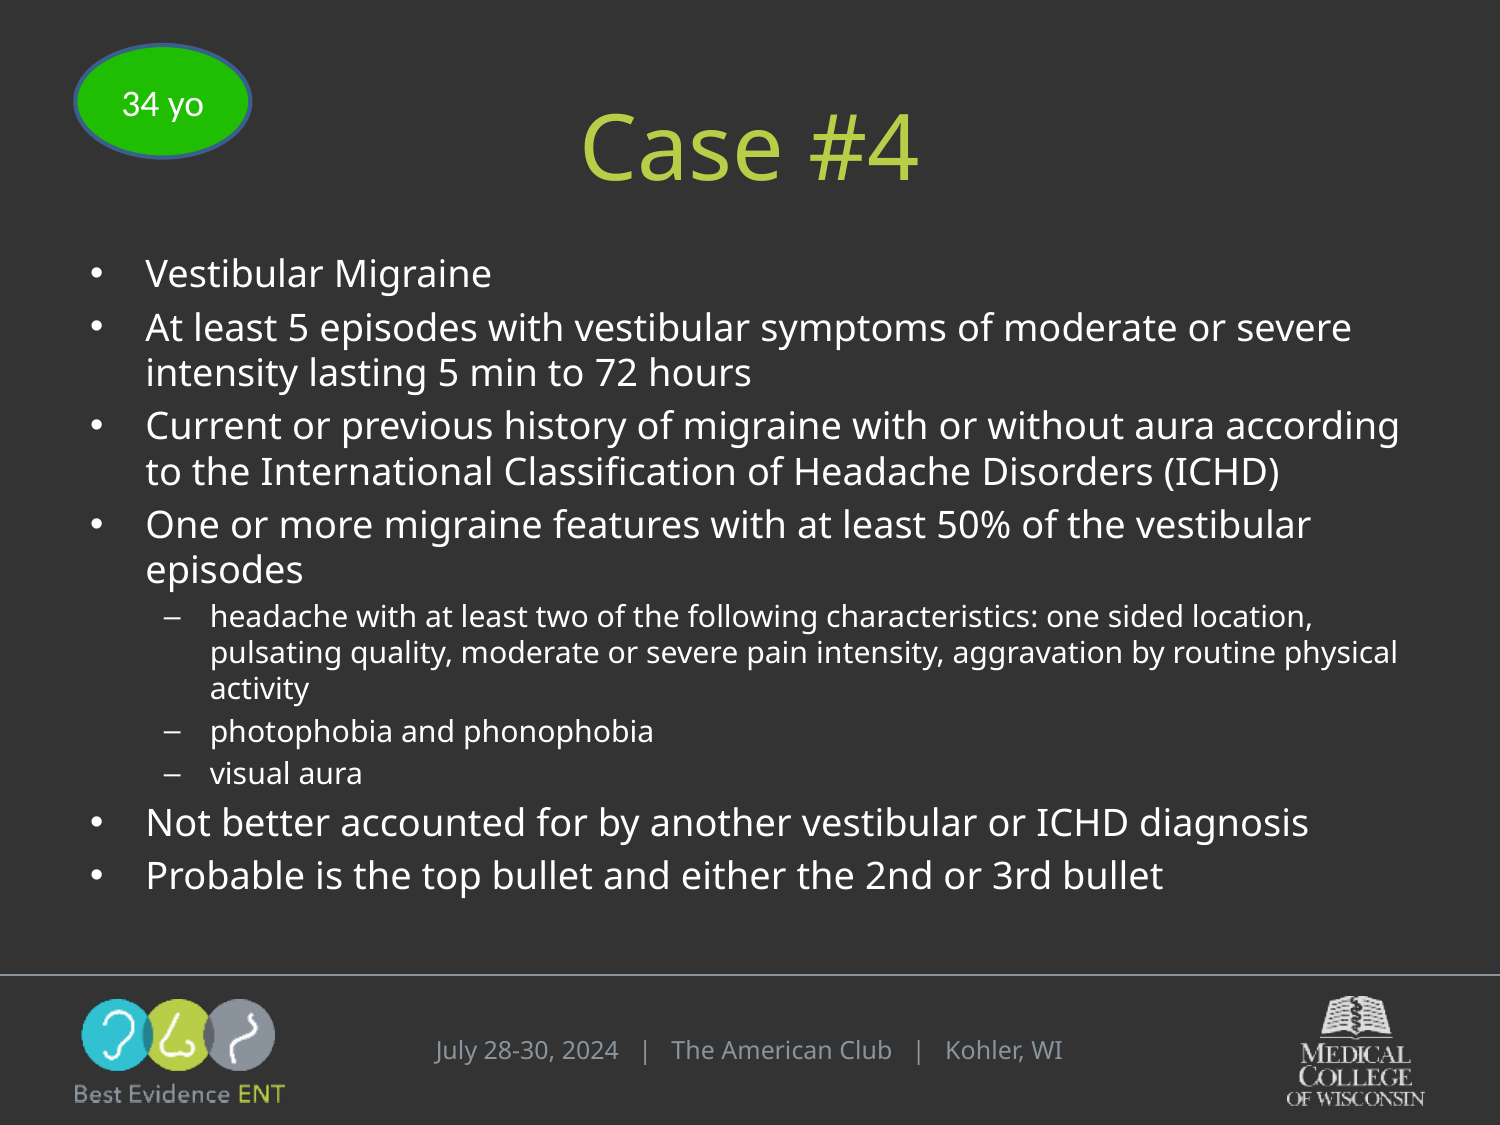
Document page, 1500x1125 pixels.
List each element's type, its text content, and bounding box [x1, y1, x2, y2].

picture [75, 999, 285, 1103]
list Vestibular Migraine At least 5 episodes with vestibular symptoms of moderate or severe intensity lasting 5 min to 72 hours Current or previous history of migraine with or without aura according to the International Classification of Headache Disorders (ICHD) One or more migraine features with at least 50% of the vestibular episodes headache with at least two of the following characteristics: one sided location, pulsating quality, moderate or severe pain intensity, aggravation by routine physical activity photophobia and phonophobia visual aura Not better accounted for by another vestibular or ICHD diagnosis Probable is the top bullet and either the 2nd or 3rd bullet [75, 242, 1425, 930]
title Case #4 [75, 50, 1425, 238]
picture [1287, 996, 1425, 1106]
text_box 34 yo [120, 42, 206, 50]
footer July 28-30, 2024 | The American Club | Kohler, WI [412, 1021, 1088, 1082]
